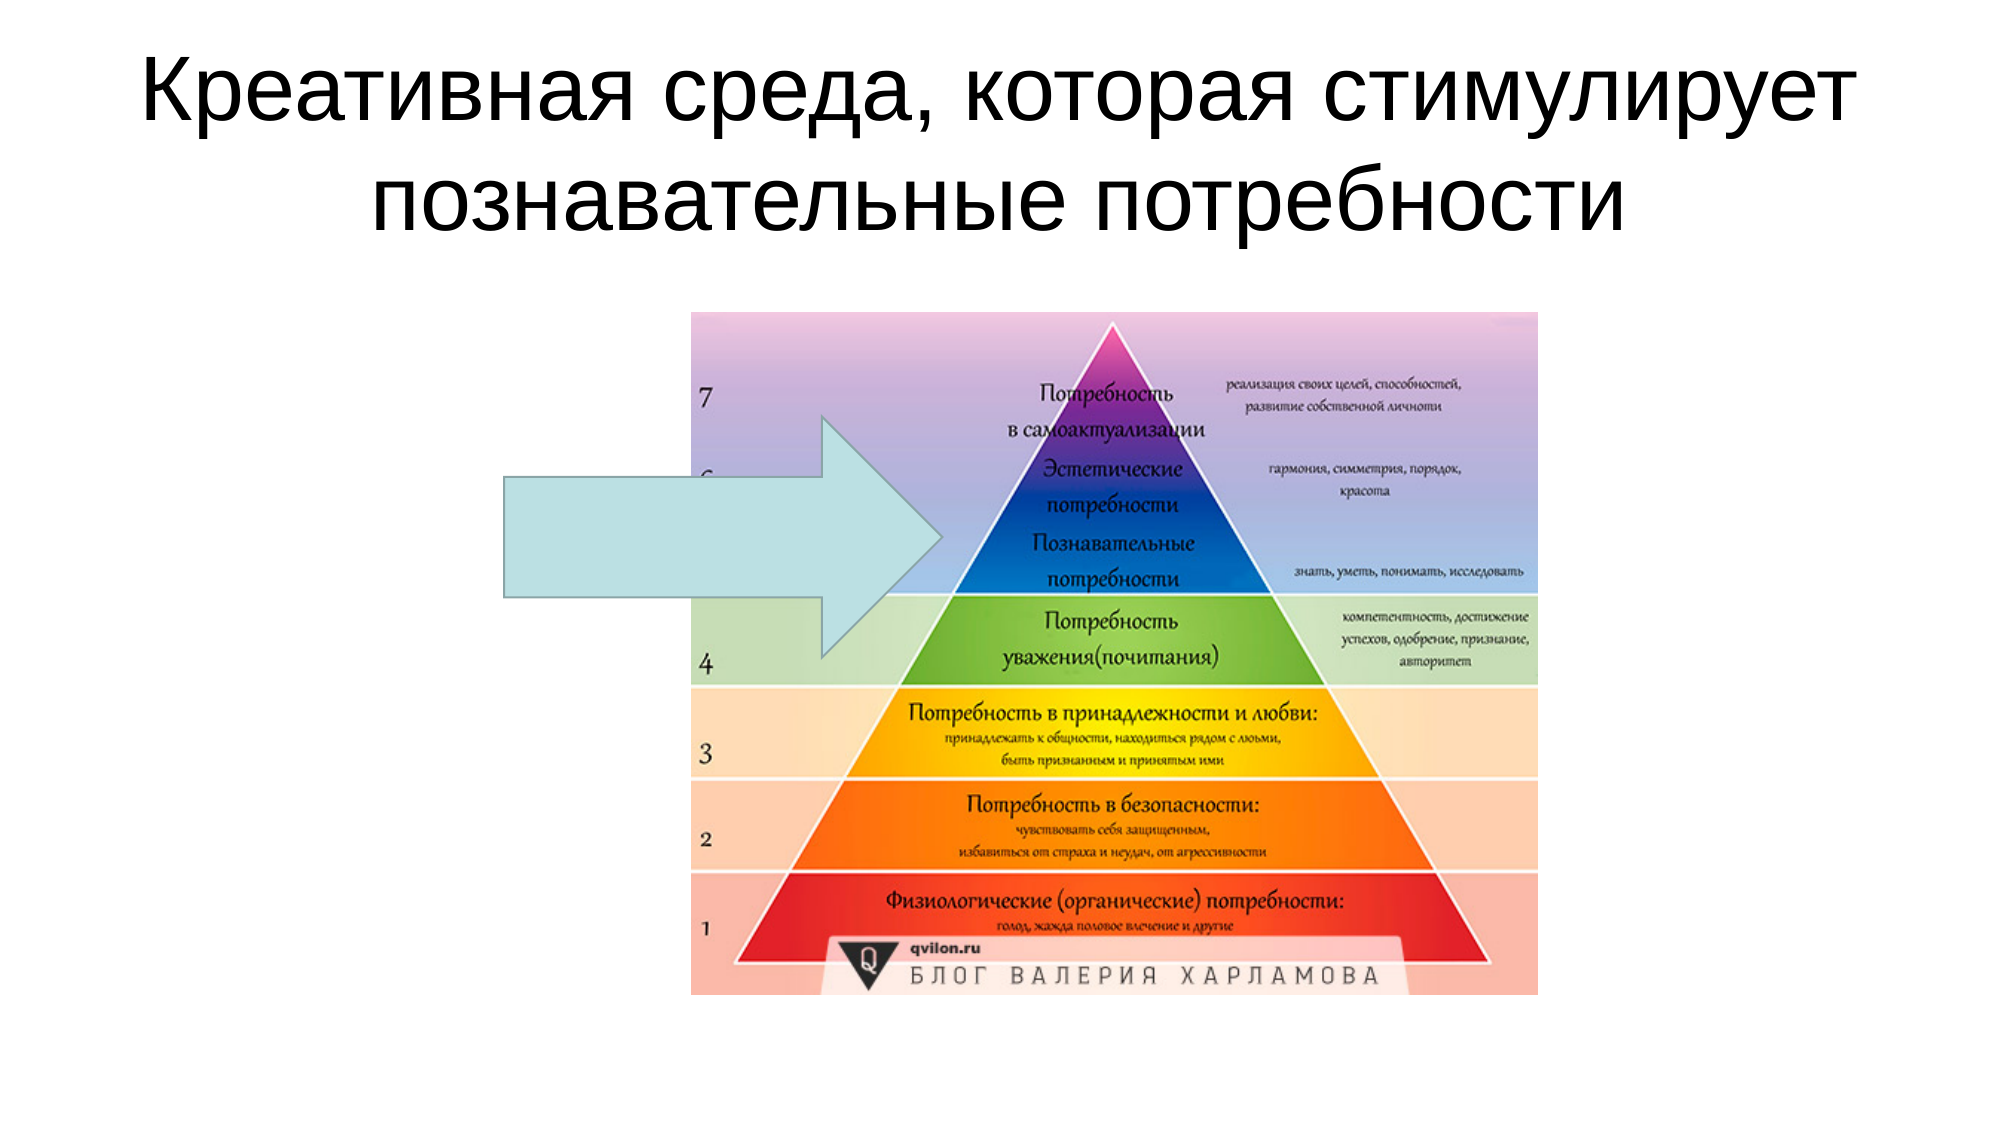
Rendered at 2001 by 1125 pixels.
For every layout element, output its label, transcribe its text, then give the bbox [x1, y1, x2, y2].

picture [691, 312, 1538, 995]
title Креативная среда, которая стимулирует познавательные потребности [99, 45, 1900, 233]
text_box [503, 475, 691, 599]
